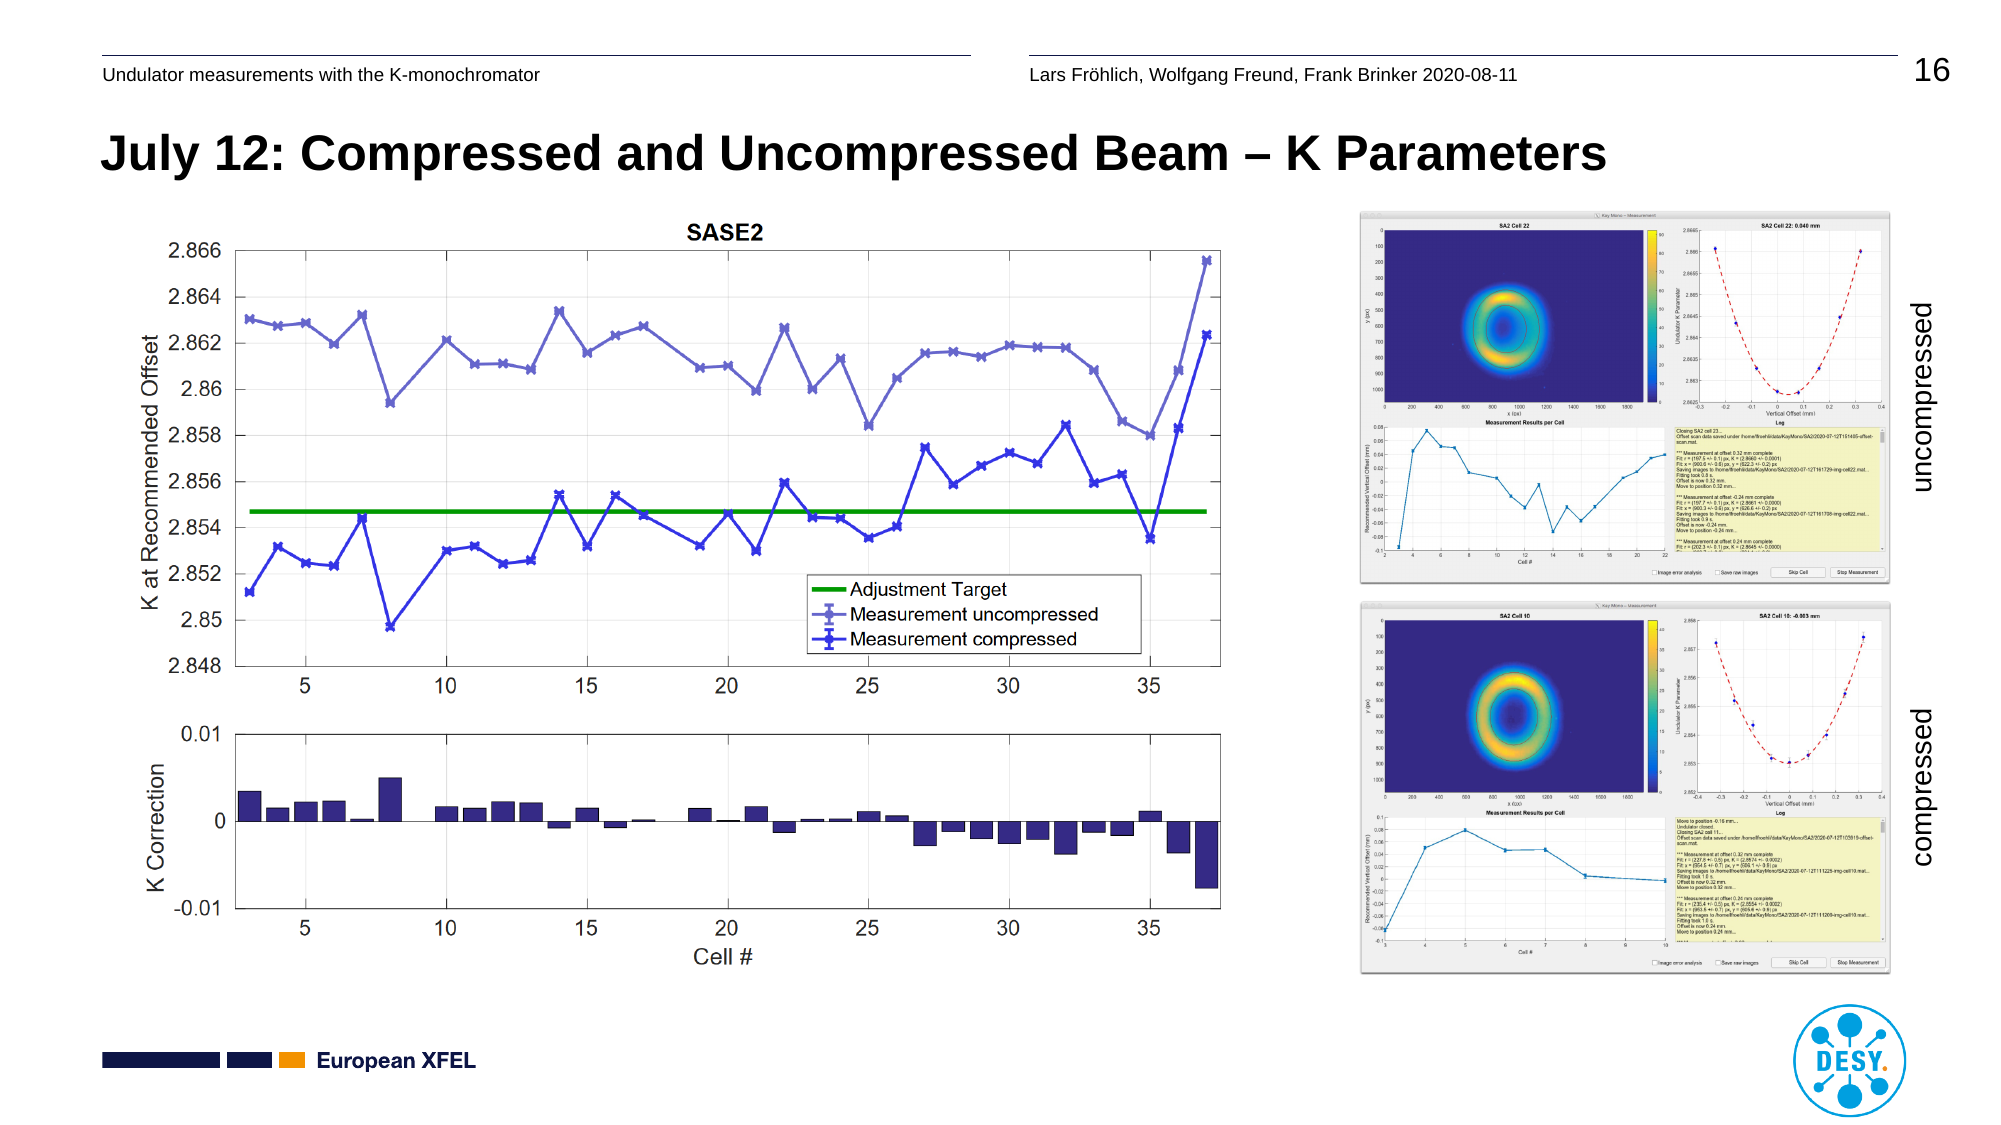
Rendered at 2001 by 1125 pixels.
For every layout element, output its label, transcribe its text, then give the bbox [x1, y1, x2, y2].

text_box compressed [1891, 666, 1975, 909]
text_box uncompressed [1891, 276, 1975, 520]
picture [1359, 600, 1891, 975]
title July 12: Compressed and Uncompressed Beam – K Parameters [100, 116, 1898, 181]
picture [102, 217, 1258, 971]
picture [1359, 210, 1891, 585]
picture [1790, 1001, 1909, 1120]
